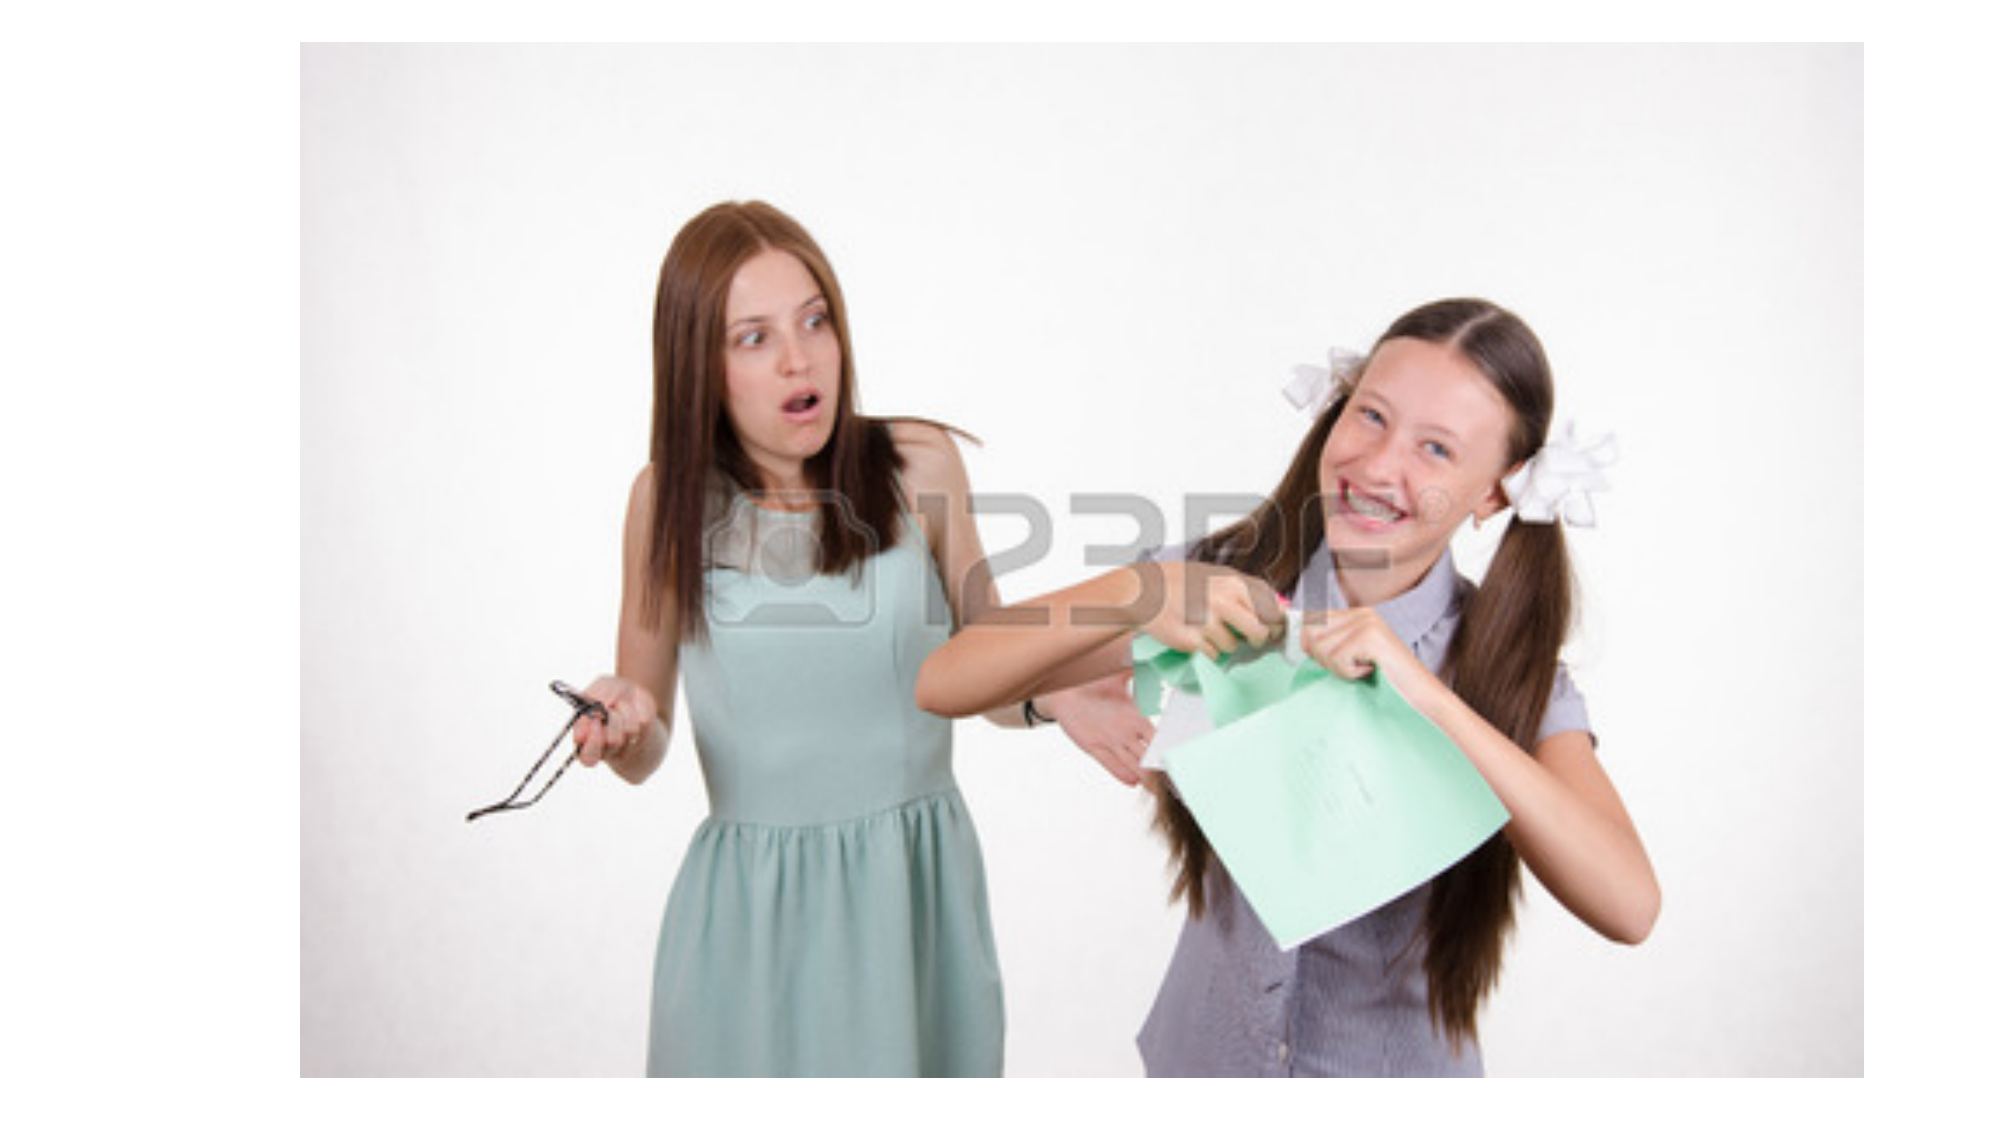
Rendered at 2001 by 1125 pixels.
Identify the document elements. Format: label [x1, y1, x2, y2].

picture [300, 42, 1864, 1078]
